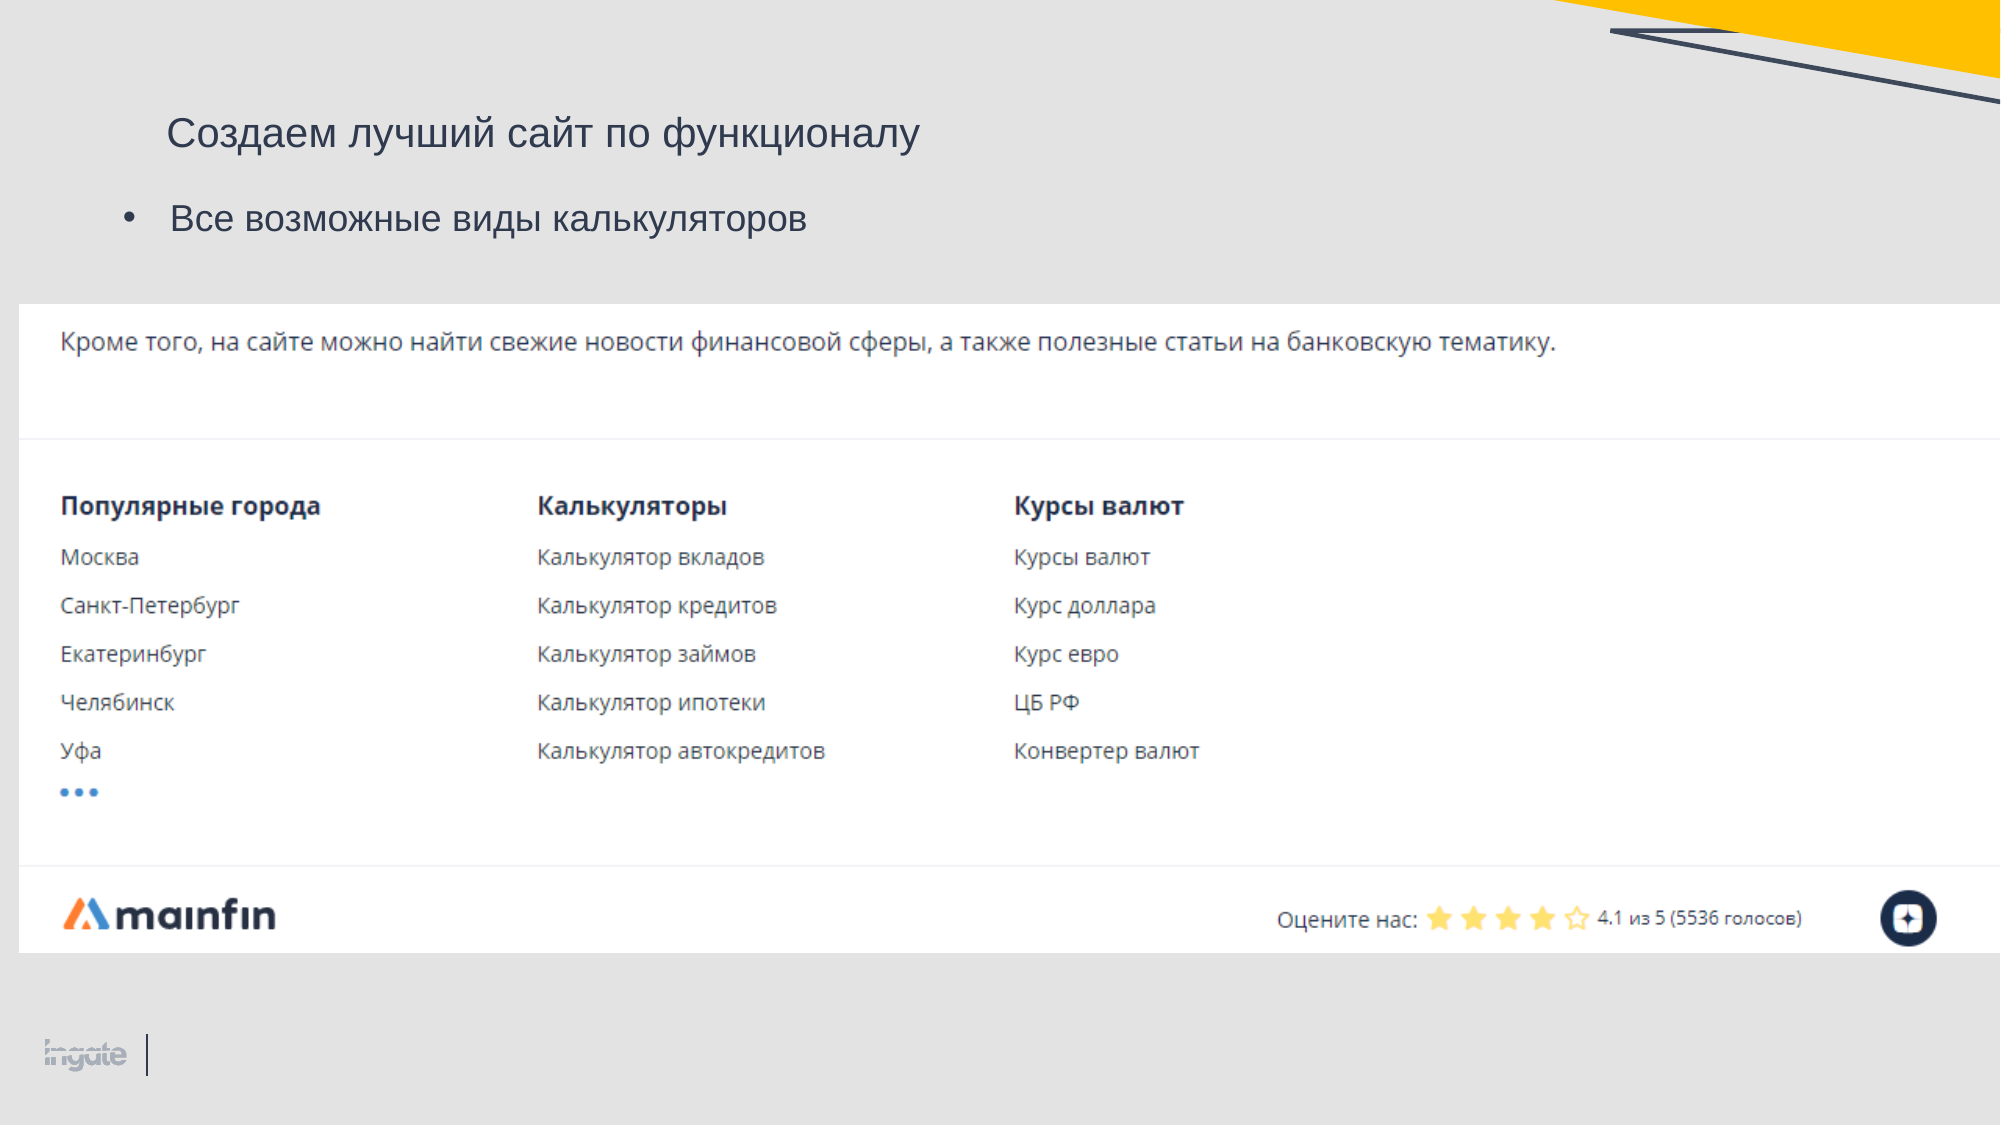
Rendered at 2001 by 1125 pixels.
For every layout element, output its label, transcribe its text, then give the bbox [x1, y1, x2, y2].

picture [19, 303, 2000, 953]
picture [28, 1022, 143, 1088]
text_box Создаем лучший сайт по функционалу [151, 104, 1877, 164]
text_box Все возможные виды калькуляторов [107, 186, 1654, 247]
